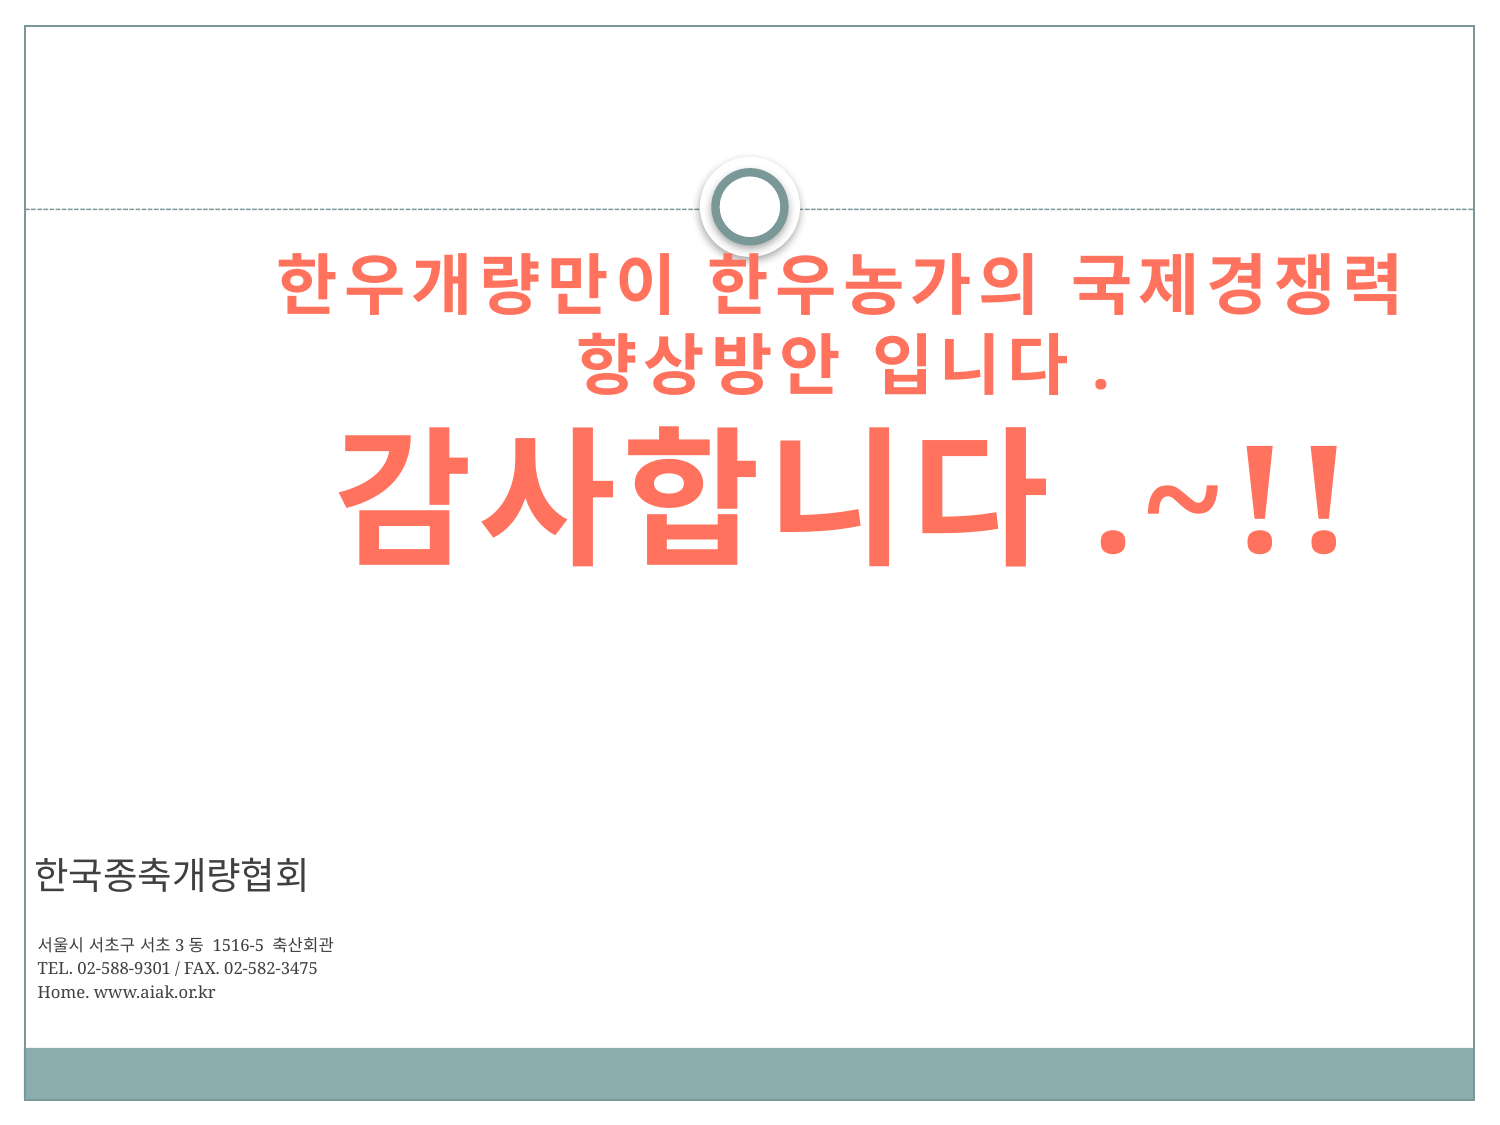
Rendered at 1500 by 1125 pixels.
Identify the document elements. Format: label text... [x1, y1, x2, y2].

text_box 한국종축개량협회 [19, 844, 423, 905]
text_box 한우개량만이 한우농가의 국제경쟁력 향상방안 입니다. 감사합니다.~!! [206, 235, 1481, 591]
text_box 서울시 서초구 서초3동 1516-5 축산회관 TEL. 02-588-9301 / FAX. 02-582-3475 Home. www.aiak.or.kr [22, 927, 672, 1009]
